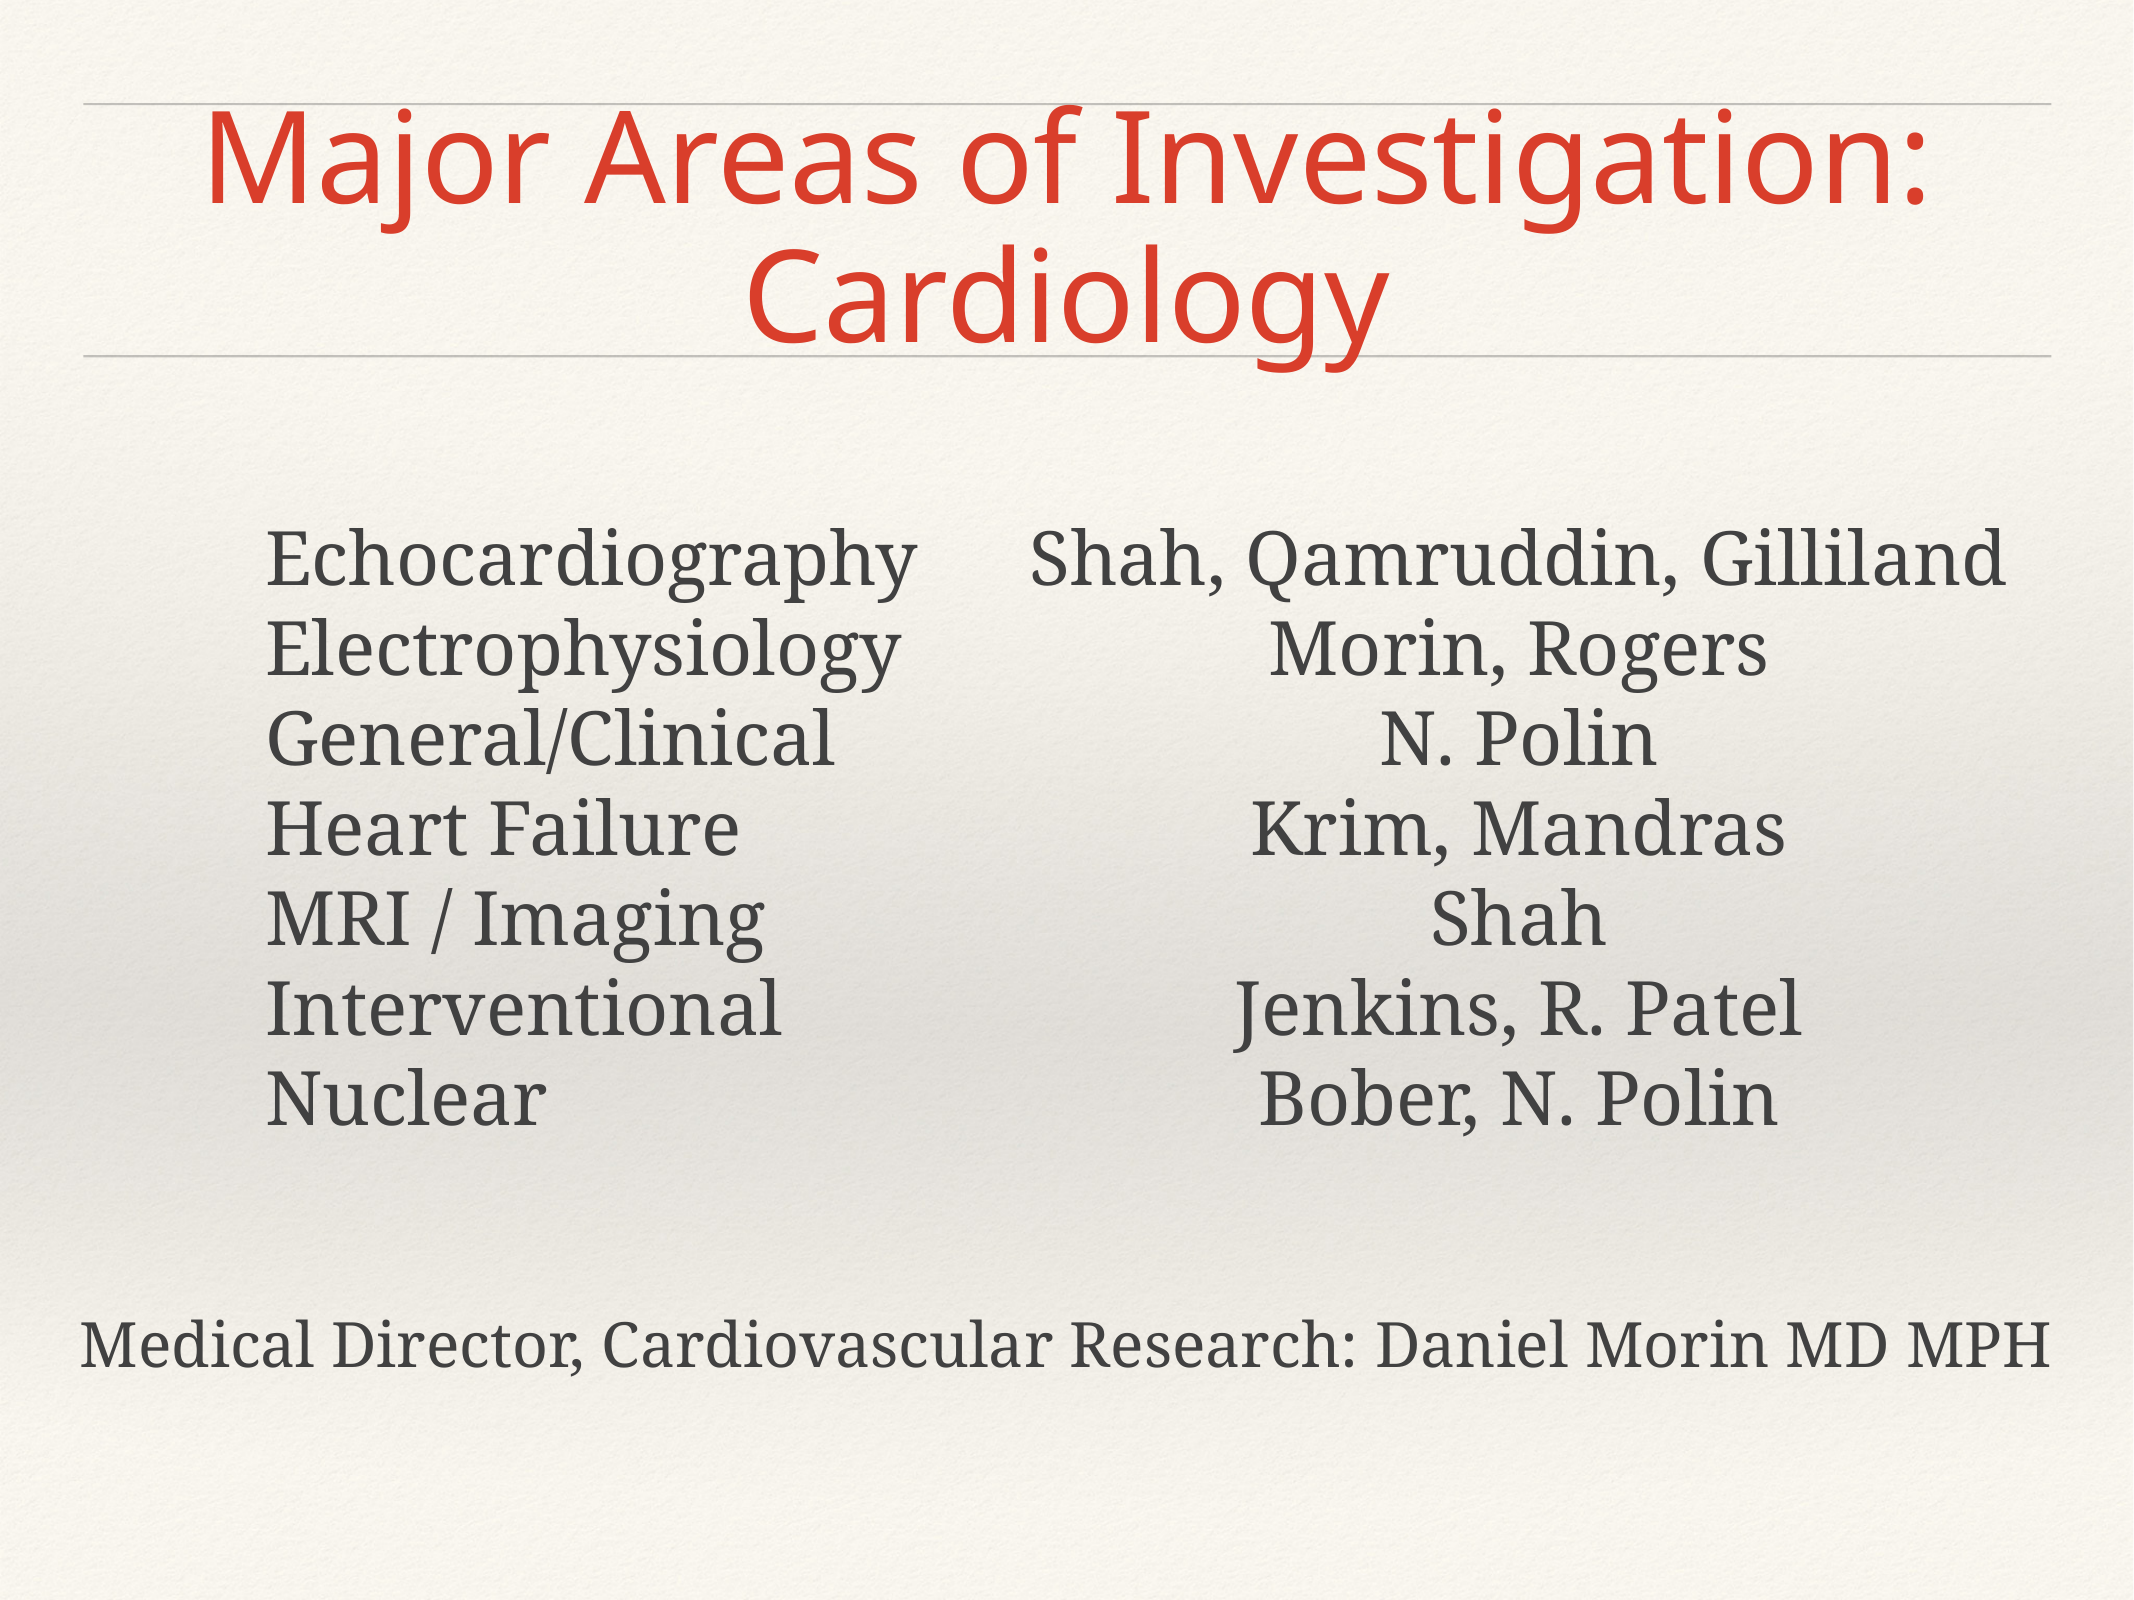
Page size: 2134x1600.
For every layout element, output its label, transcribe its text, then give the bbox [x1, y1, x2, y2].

picture [0, 0, 2134, 1600]
title Major Areas of Investigation: Cardiology [82, 130, 2051, 332]
text_box Shah, Qamruddin, Gilliland Morin, Rogers N. Polin Krim, Mandras Shah Jenkins, R. Patel Bober, N. Polin [1021, 501, 2018, 1149]
text_box Medical Director, Cardiovascular Research: Daniel Morin MD MPH [70, 1296, 2063, 1389]
text_box Echocardiography Electrophysiology General/Clinical Heart Failure MRI / Imaging Interventional Nuclear [256, 501, 931, 1149]
